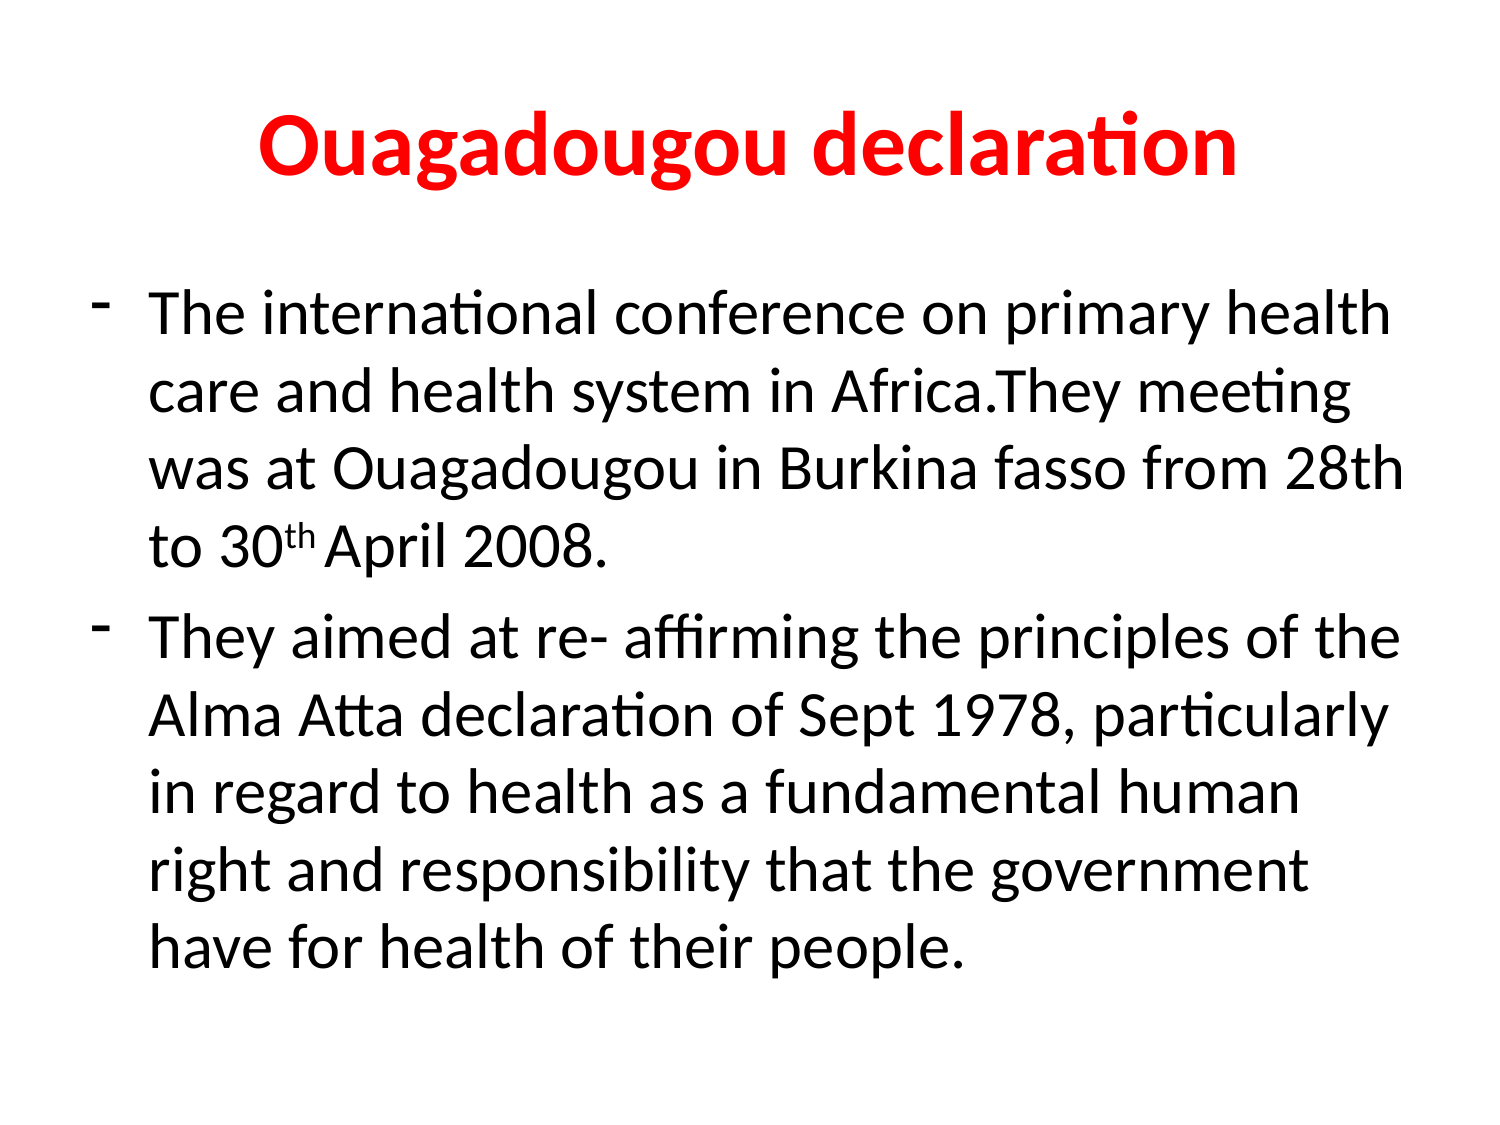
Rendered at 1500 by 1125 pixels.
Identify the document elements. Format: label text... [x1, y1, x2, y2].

title Ouagadougou declaration [75, 45, 1425, 233]
list The international conference on primary health care and health system in Africa.They meeting was at Ouagadougou in Burkina fasso from 28th to 30th April 2008. They aimed at re- affirming the principles of the Alma Atta declaration of Sept 1978, particularly in regard to health as a fundamental human right and responsibility that the government have for health of their people. [75, 262, 1425, 1005]
